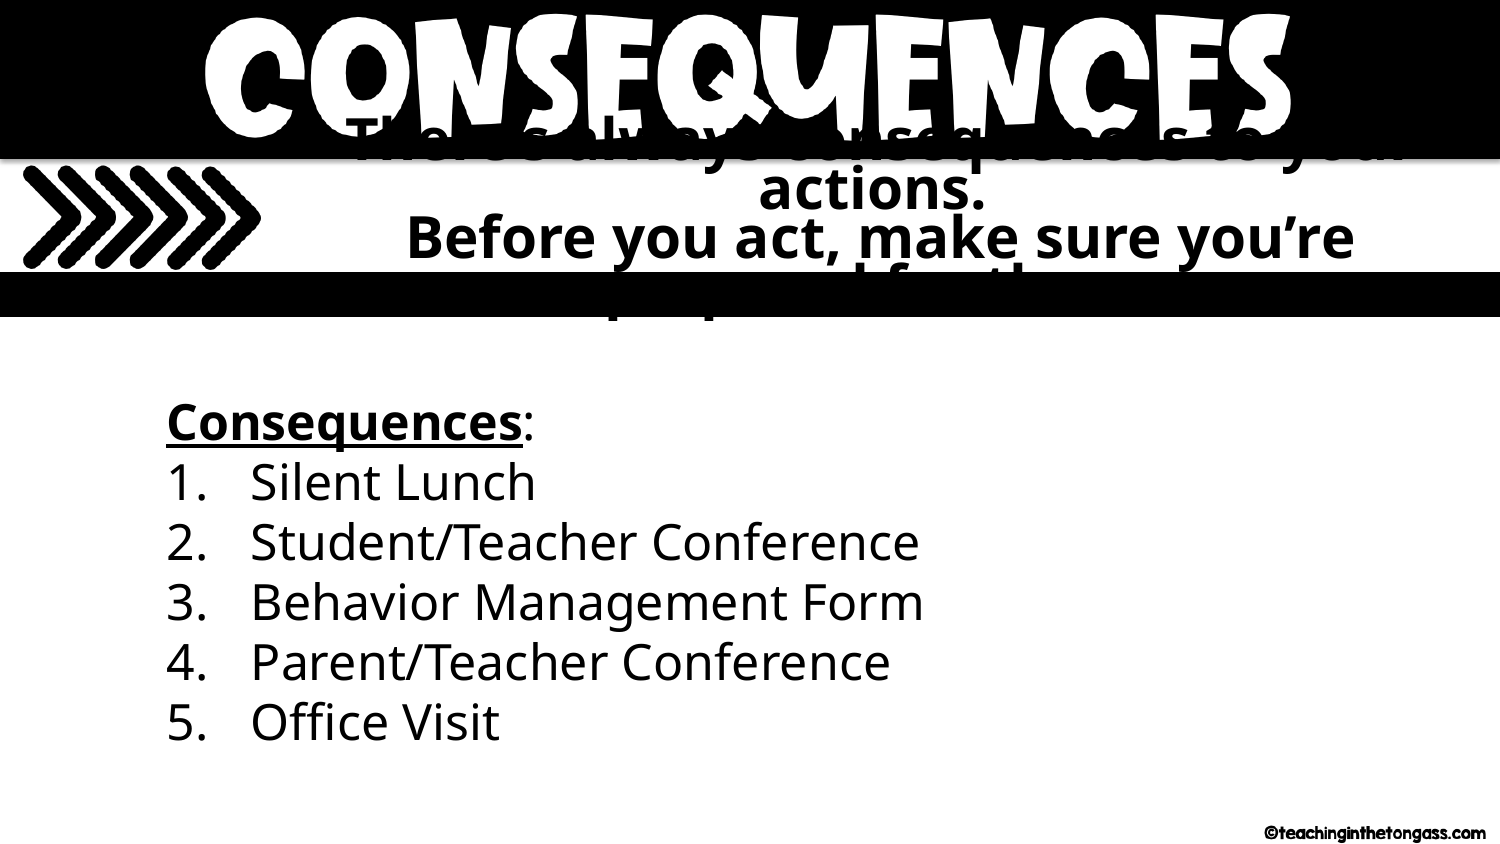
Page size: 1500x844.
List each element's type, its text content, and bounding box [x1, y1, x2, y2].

picture [0, 0, 1500, 844]
text_box Consequences: Silent Lunch Student/Teacher Conference Behavior Management Form Parent/Teacher Conference Office Visit [151, 330, 1500, 811]
text_box There’s always consequences to your actions. Before you act, make sure you’re prepared for them. [261, 165, 1500, 274]
